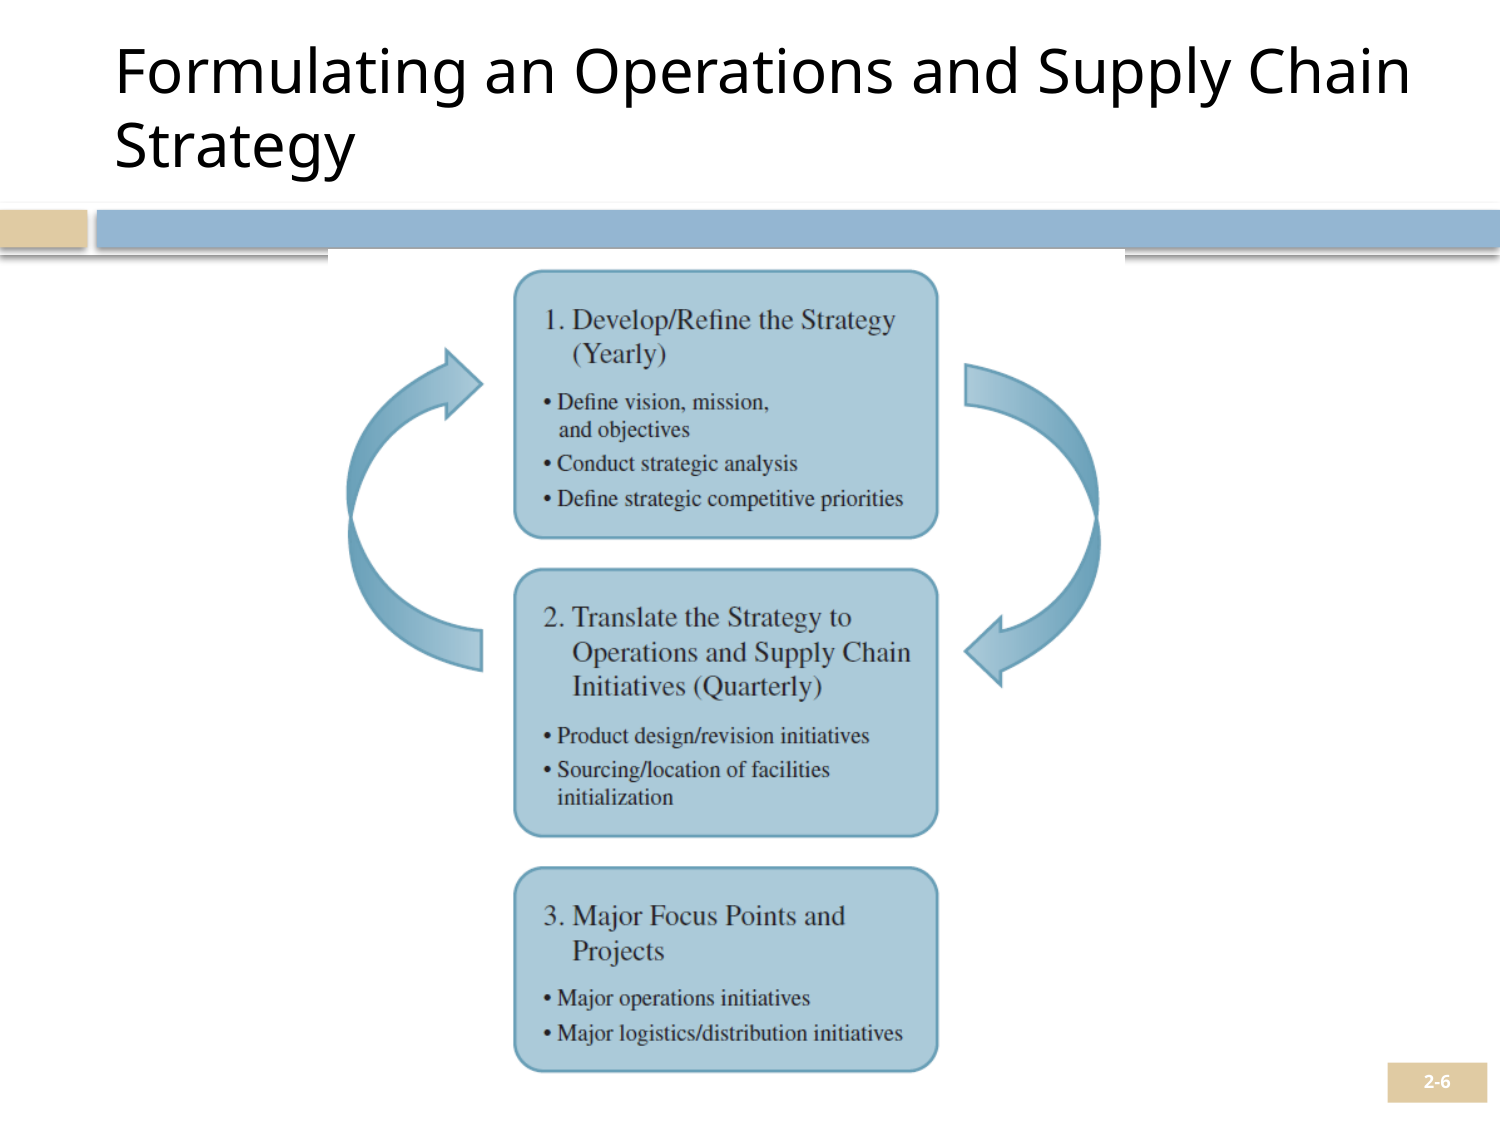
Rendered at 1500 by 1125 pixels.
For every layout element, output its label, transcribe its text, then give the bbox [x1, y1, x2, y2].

title Formulating an Operations and Supply Chain Strategy [99, 24, 1438, 188]
picture [327, 249, 1126, 1081]
slide_number 2-6 [1387, 1062, 1488, 1103]
